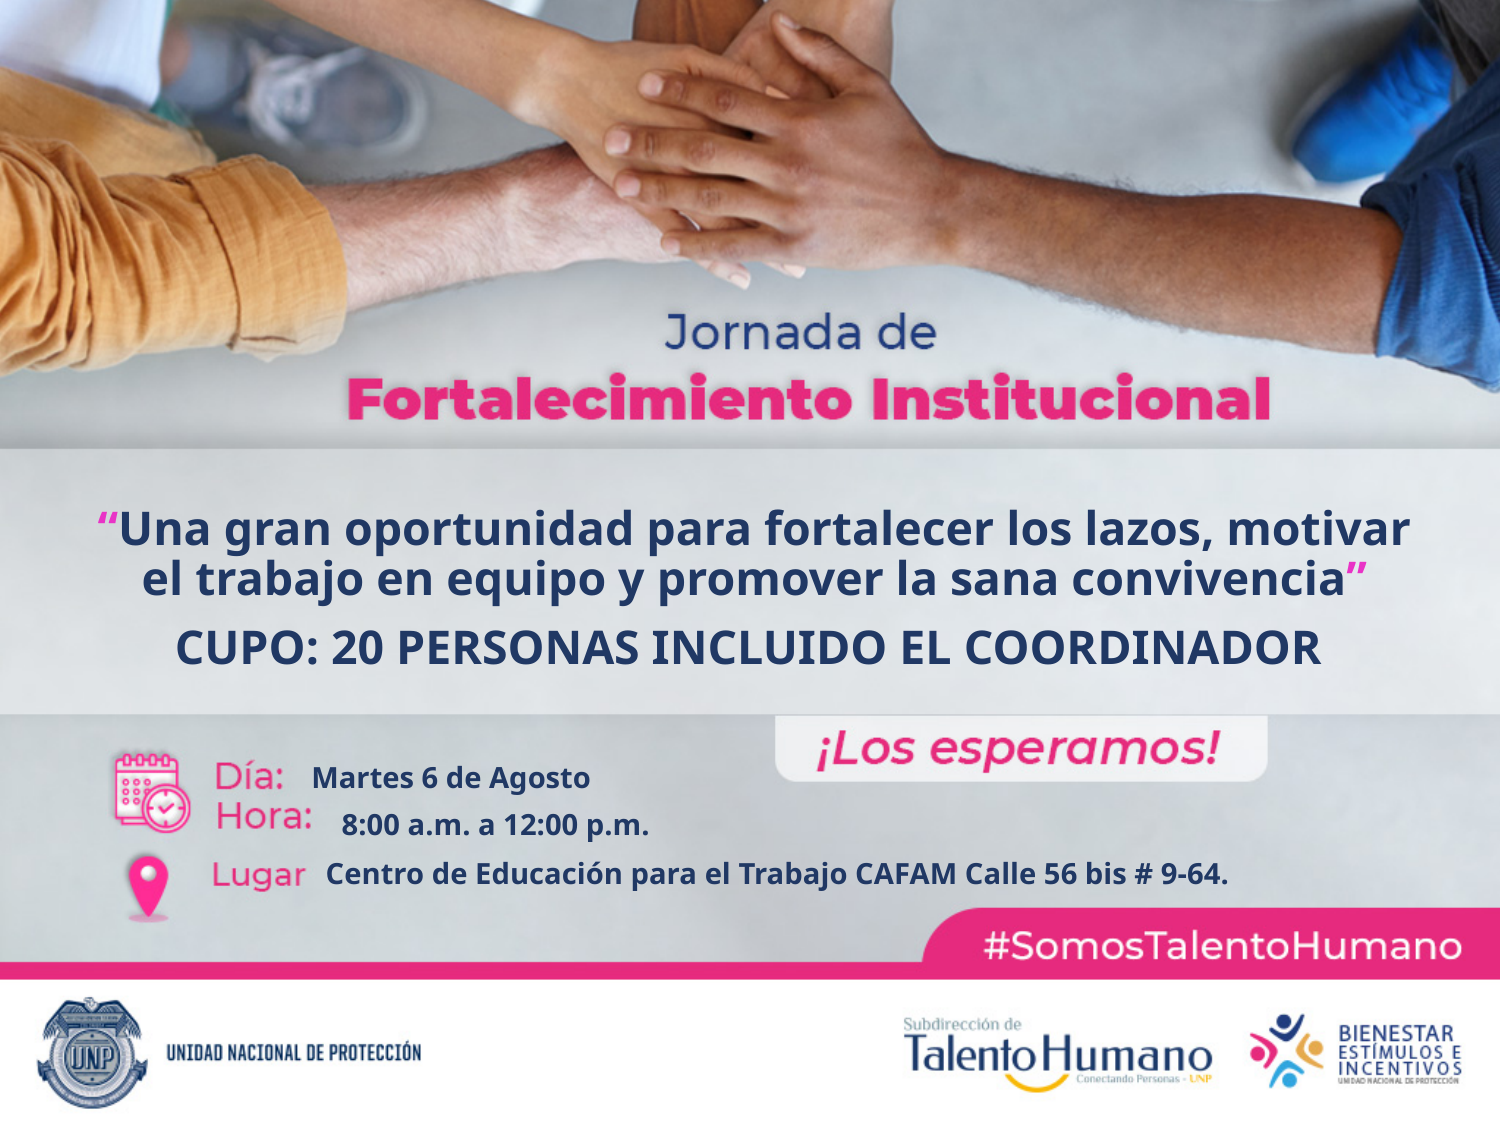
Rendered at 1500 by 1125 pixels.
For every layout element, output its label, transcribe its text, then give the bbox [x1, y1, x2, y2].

picture [0, 0, 1500, 1125]
text_box Centro de Educación para el Trabajo CAFAM Calle 56 bis # 9-64. [310, 851, 1481, 928]
text_box Martes 6 de Agosto [296, 755, 680, 798]
subtitle “Una gran oportunidad para fortalecer los lazos, motivar el trabajo en equipo y promover la sana convivencia” CUPO: 20 PERSONAS INCLUIDO EL COORDINADOR [75, 497, 1434, 686]
text_box 8:00 a.m. a 12:00 p.m. [326, 803, 881, 846]
